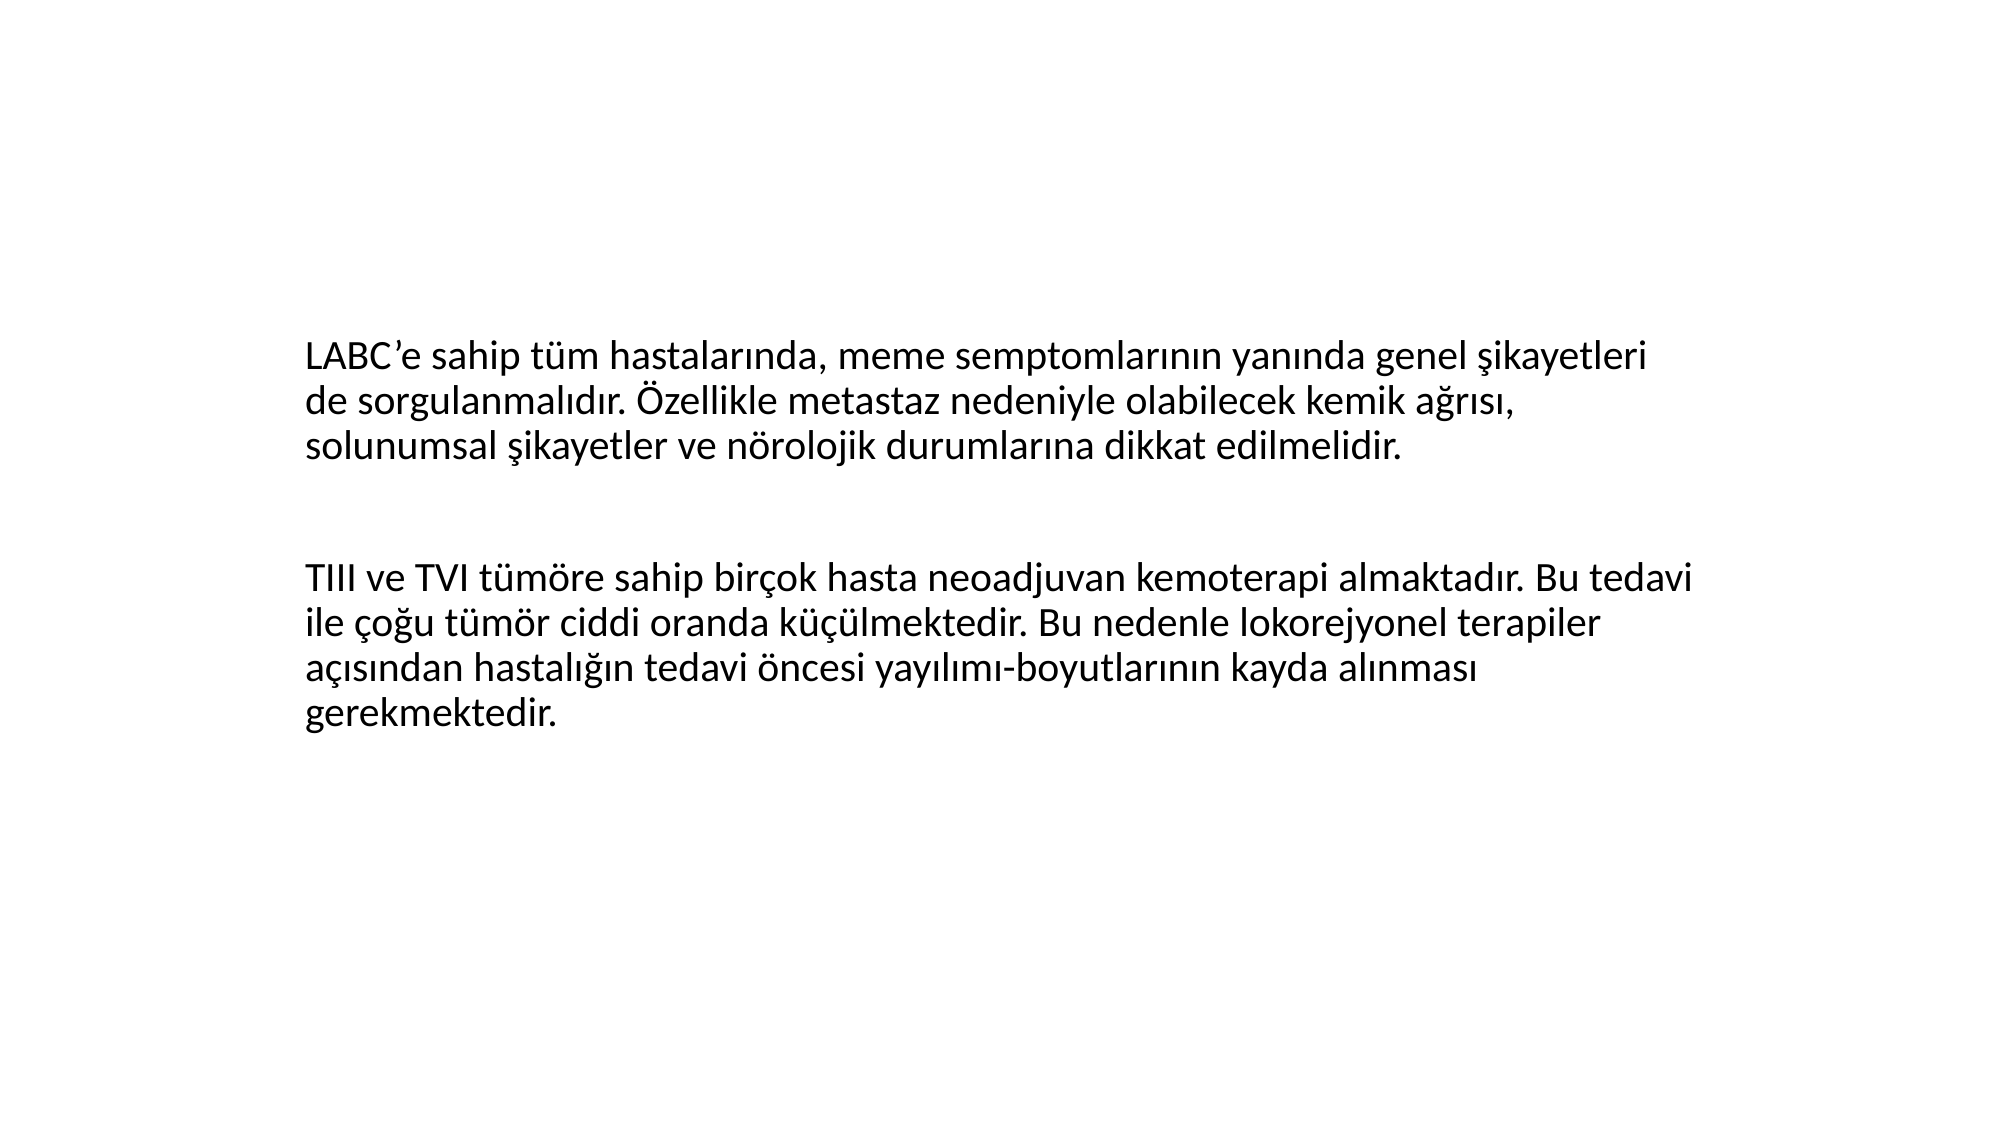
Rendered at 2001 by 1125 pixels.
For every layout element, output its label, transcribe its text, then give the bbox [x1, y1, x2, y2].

list LABC’e sahip tüm hastalarında, meme semptomlarının yanında genel şikayetleri de sorgulanmalıdır. Özellikle metastaz nedeniyle olabilecek kemik ağrısı, solunumsal şikayetler ve nörolojik durumlarına dikkat edilmelidir. TIII ve TVI tümöre sahip birçok hasta neoadjuvan kemoterapi almaktadır. Bu tedavi ile çoğu tümör ciddi oranda küçülmektedir. Bu nedenle lokorejyonel terapiler açısından hastalığın tedavi öncesi yayılımı-boyutlarının kayda alınması gerekmektedir. [290, 325, 1710, 1040]
